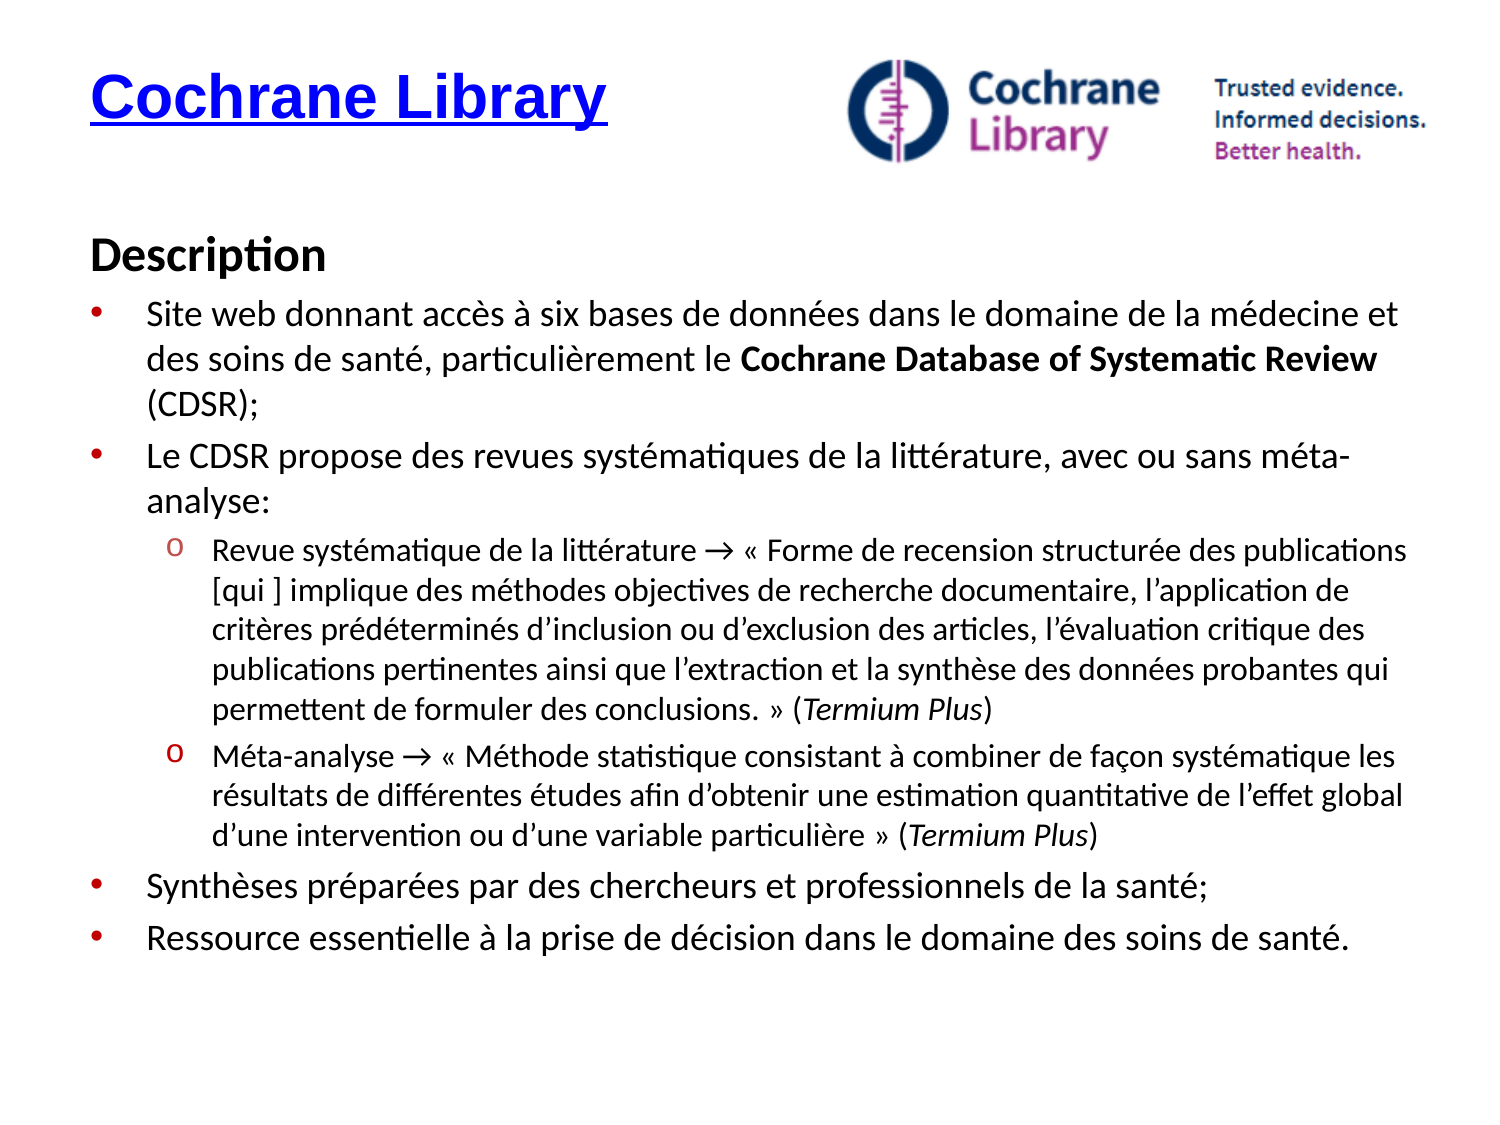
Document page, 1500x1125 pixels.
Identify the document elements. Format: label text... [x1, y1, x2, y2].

picture [815, 46, 1467, 188]
title Cochrane Library [75, 0, 1425, 188]
list Description Site web donnant accès à six bases de données dans le domaine de la médecine et des soins de santé, particulièrement le Cochrane Database of Systematic Review (CDSR); Le CDSR propose des revues systématiques de la littérature, avec ou sans méta-analyse: Revue systématique de la littérature → « Forme de recension structurée des publications [qui ] implique des méthodes objectives de recherche documentaire, l’application de critères prédéterminés d’inclusion ou d’exclusion des articles, l’évaluation critique des publications pertinentes ainsi que l’extraction et la synthèse des données probantes qui permettent de formuler des conclusions. » (Termium Plus) Méta-analyse → « Méthode statistique consistant à combiner de façon systématique les résultats de différentes études afin d’obtenir une estimation quantitative de l’effet global d’une intervention ou d’une variable particulière » (Termium Plus) Synthèses préparées par des chercheurs et professionnels de la santé; Ressource essentielle à la prise de décision dans le domaine des soins de santé. [75, 213, 1425, 1125]
